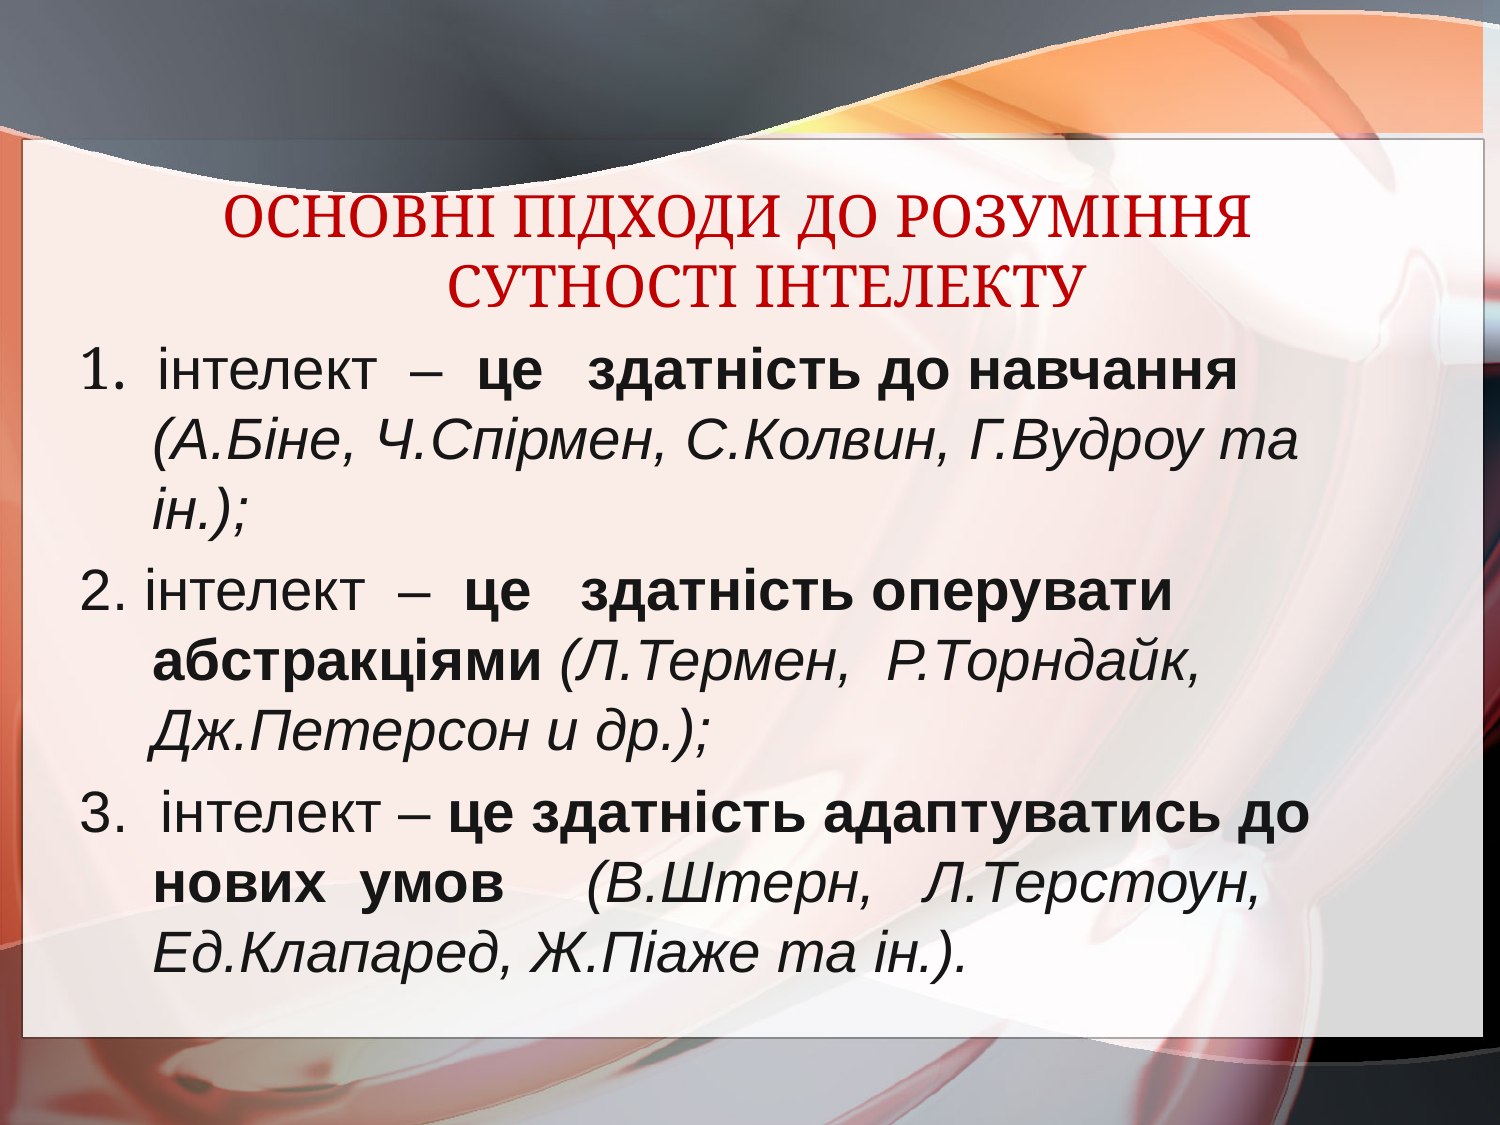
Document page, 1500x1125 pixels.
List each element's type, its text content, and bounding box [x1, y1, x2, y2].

list ОСНОВНІ ПІДХОДИ ДО РОЗУМІННЯ СУТНОСТІ ІНТЕЛЕКТУ 1. інтелект – це здатність до навчання (А.Біне, Ч.Спірмен, С.Колвин, Г.Вудроу та ін.); 2. інтелект – це здатність оперувати абстракціями (Л.Термен, Р.Торндайк, Дж.Петерсон и др.); 3. інтелект – це здатність адаптуватись до нових умов (В.Штерн, Л.Терстоун, Ед.Клапаред, Ж.Піаже та ін.). [64, 90, 1412, 994]
picture [0, 0, 1500, 1125]
